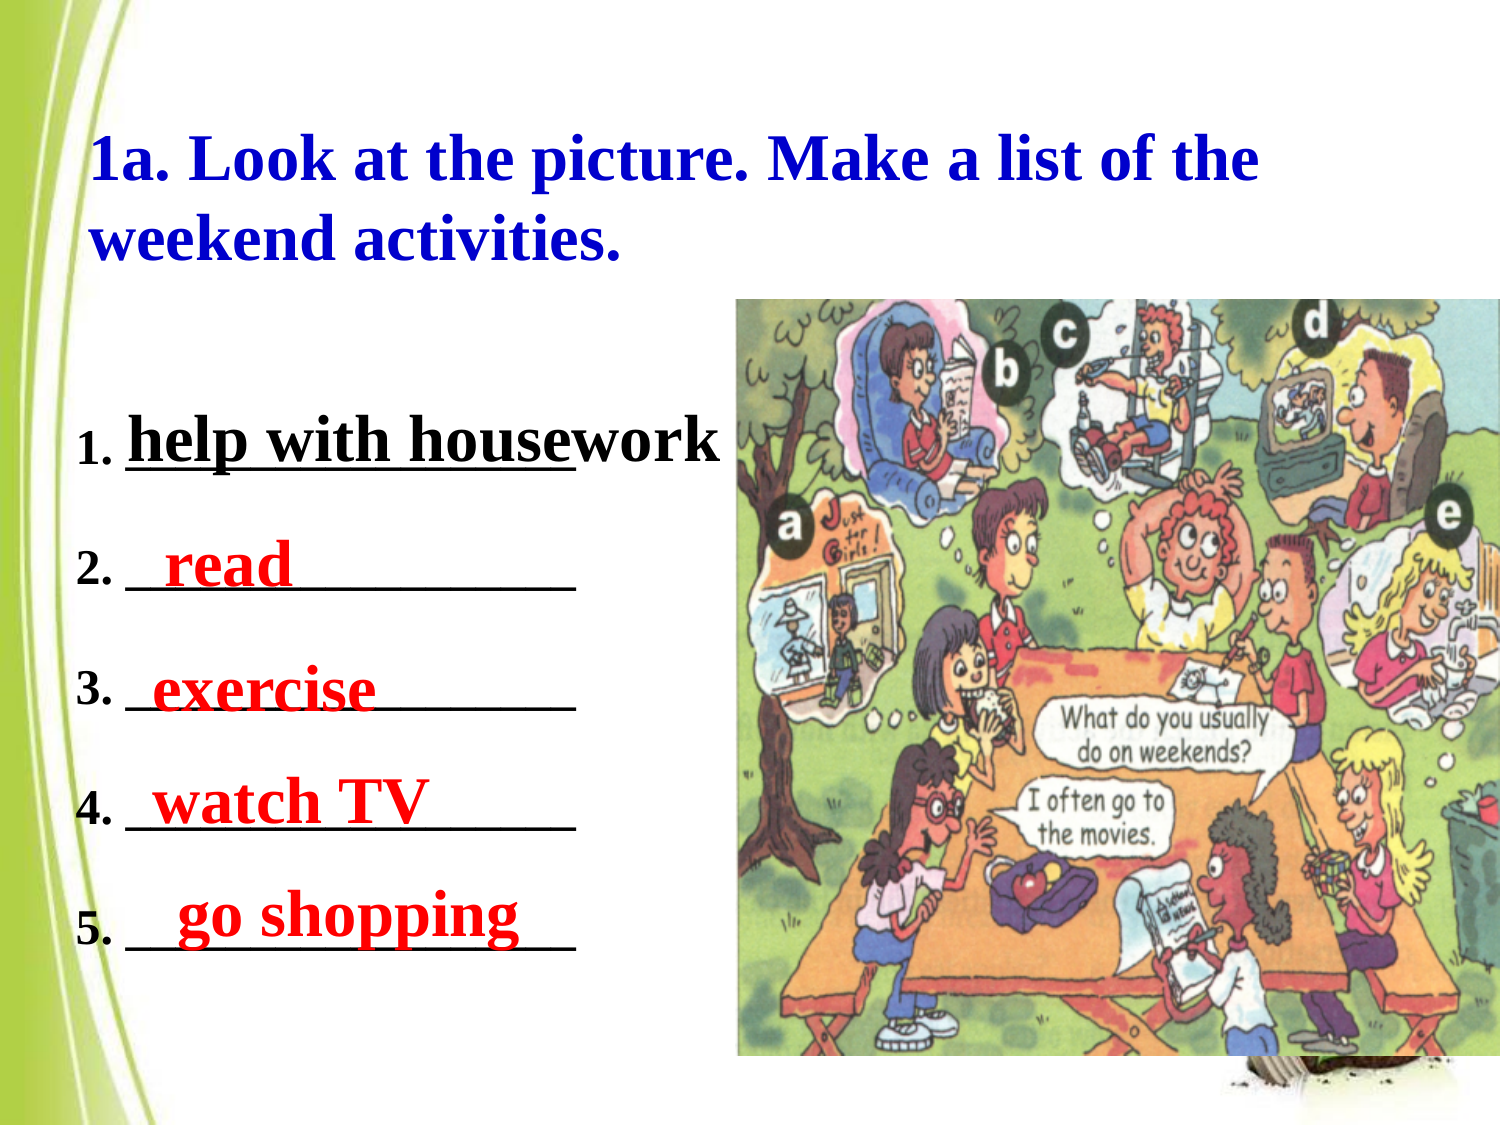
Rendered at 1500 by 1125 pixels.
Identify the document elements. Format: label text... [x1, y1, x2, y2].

text_box help with housework [112, 387, 730, 483]
text_box watch TV [137, 749, 488, 845]
text_box 1. __________________ 2. __________________ 3. __________________ 4. __________________ 5. __________________ [60, 406, 730, 962]
picture [0, 0, 1500, 1125]
text_box read [150, 512, 500, 608]
text_box 1a. Look at the picture. Make a list of the weekend activities. [73, 106, 1109, 262]
text_box exercise [137, 637, 488, 733]
text_box go shopping [162, 862, 575, 958]
